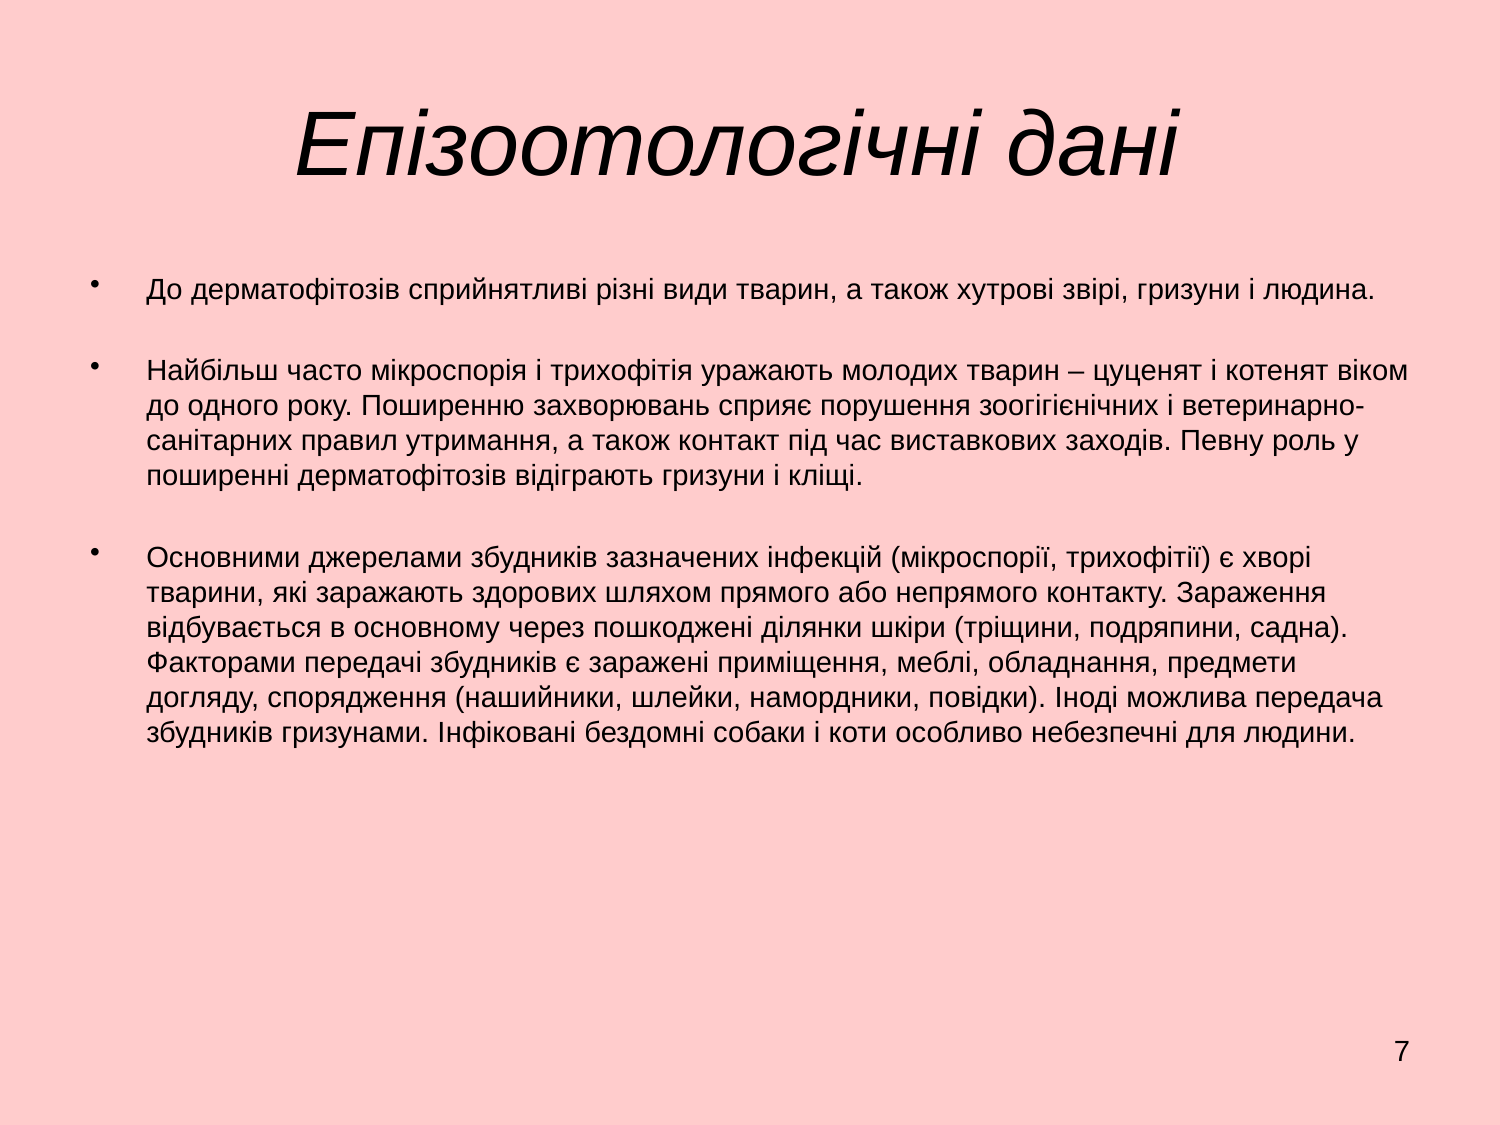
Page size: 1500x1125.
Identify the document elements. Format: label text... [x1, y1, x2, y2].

title Епізоотологічні дані [74, 44, 1426, 233]
slide_number 7 [1074, 1024, 1425, 1103]
list До дерматофітозів сприйнятливі різні види тварин, а також хутрові звірі, гризуни і людина. Найбільш часто мікроспорія і трихофітія уражають молодих тварин – цуценят і котенят віком до одного року. Поширенню захворювань сприяє порушення зоогігієнічних і ветеринарно-санітарних правил утримання, а також контакт під час виставкових заходів. Певну роль у поширенні дерматофітозів відіграють гризуни і кліщі. Основними джерелами збудників зазначених інфекцій (мікроспорії, трихофітії) є хворі тварини, які заражають здорових шляхом прямого або непрямого контакту. Зараження відбувається в основному через пошкоджені ділянки шкіри (тріщини, подряпини, садна). Факторами передачі збудників є заражені приміщення, меблі, обладнання, предмети догляду, спорядження (нашийники, шлейки, намордники, повідки). Іноді можлива передача збудників гризунами. Інфіковані бездомні собаки і коти особливо небезпечні для людини. [74, 262, 1426, 1006]
